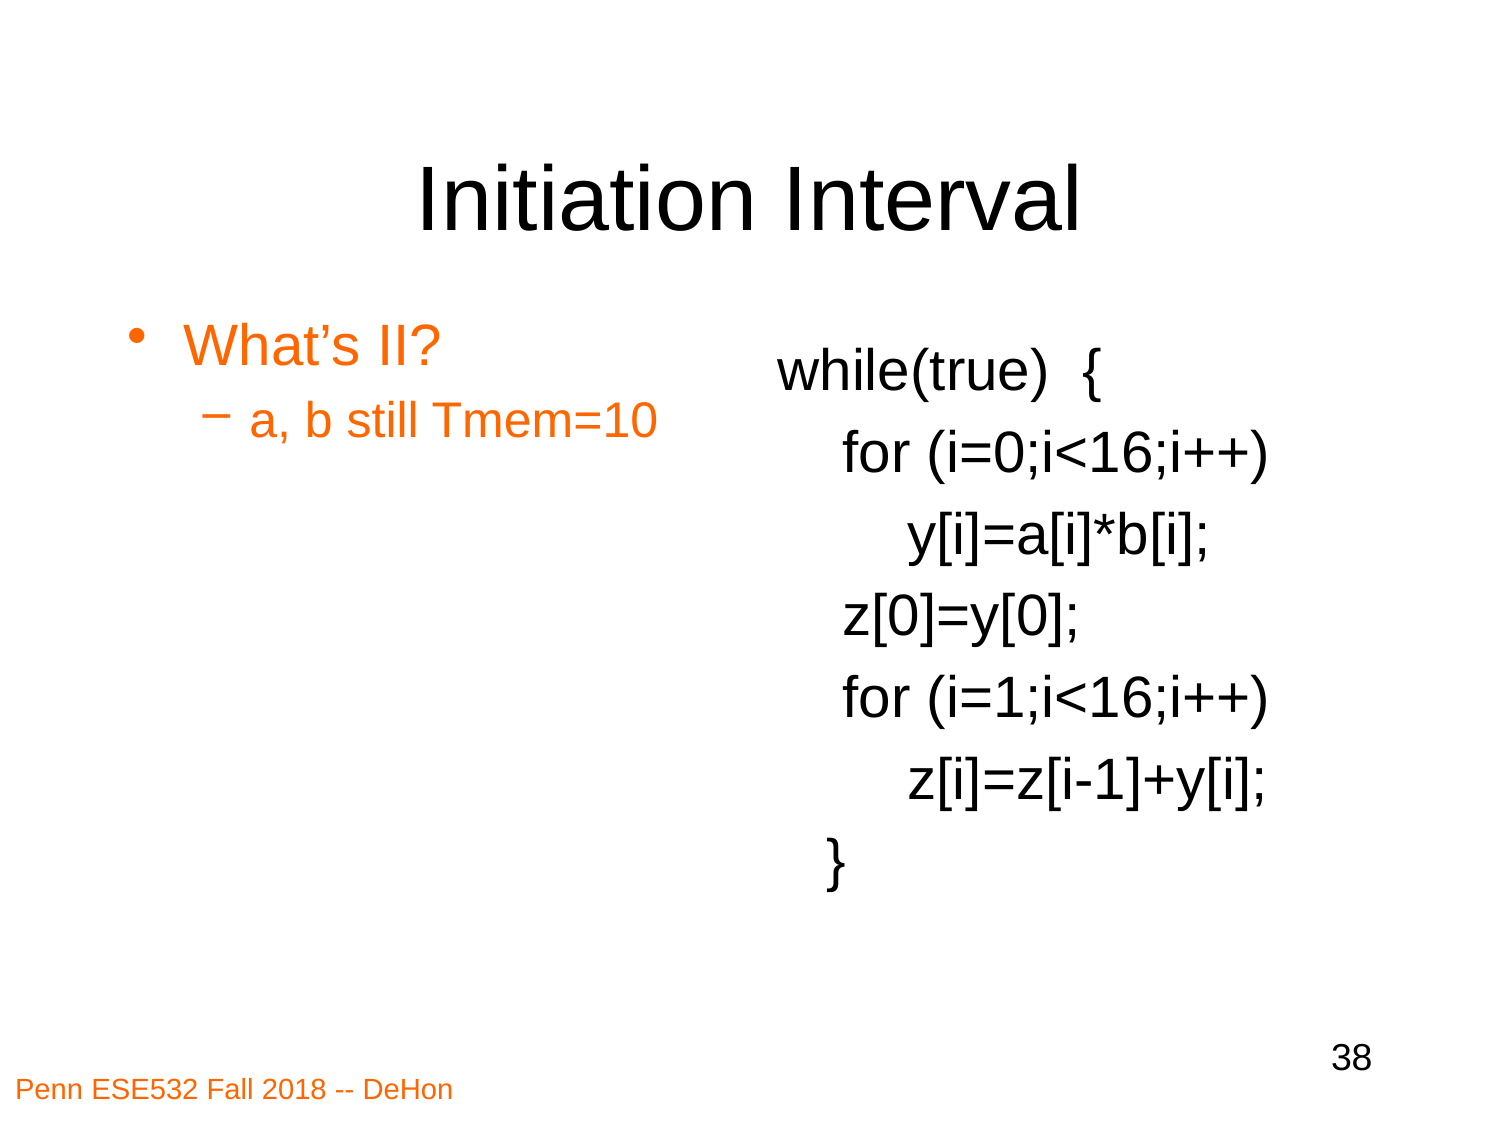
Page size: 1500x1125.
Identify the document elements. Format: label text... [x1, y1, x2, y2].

slide_number Penn ESE532 Fall 2018 -- DeHon [0, 1062, 613, 1125]
slide_number 38 [1074, 1024, 1388, 1101]
title Initiation Interval [112, 99, 1388, 288]
list What’s II? a, b still Tmem=10 [112, 299, 738, 976]
list while(true) { for (i=0;i<16;i++) y[i]=a[i]*b[i]; z[0]=y[0]; for (i=1;i<16;i++) z[i]=z[i-1]+y[i]; } [762, 324, 1438, 1001]
